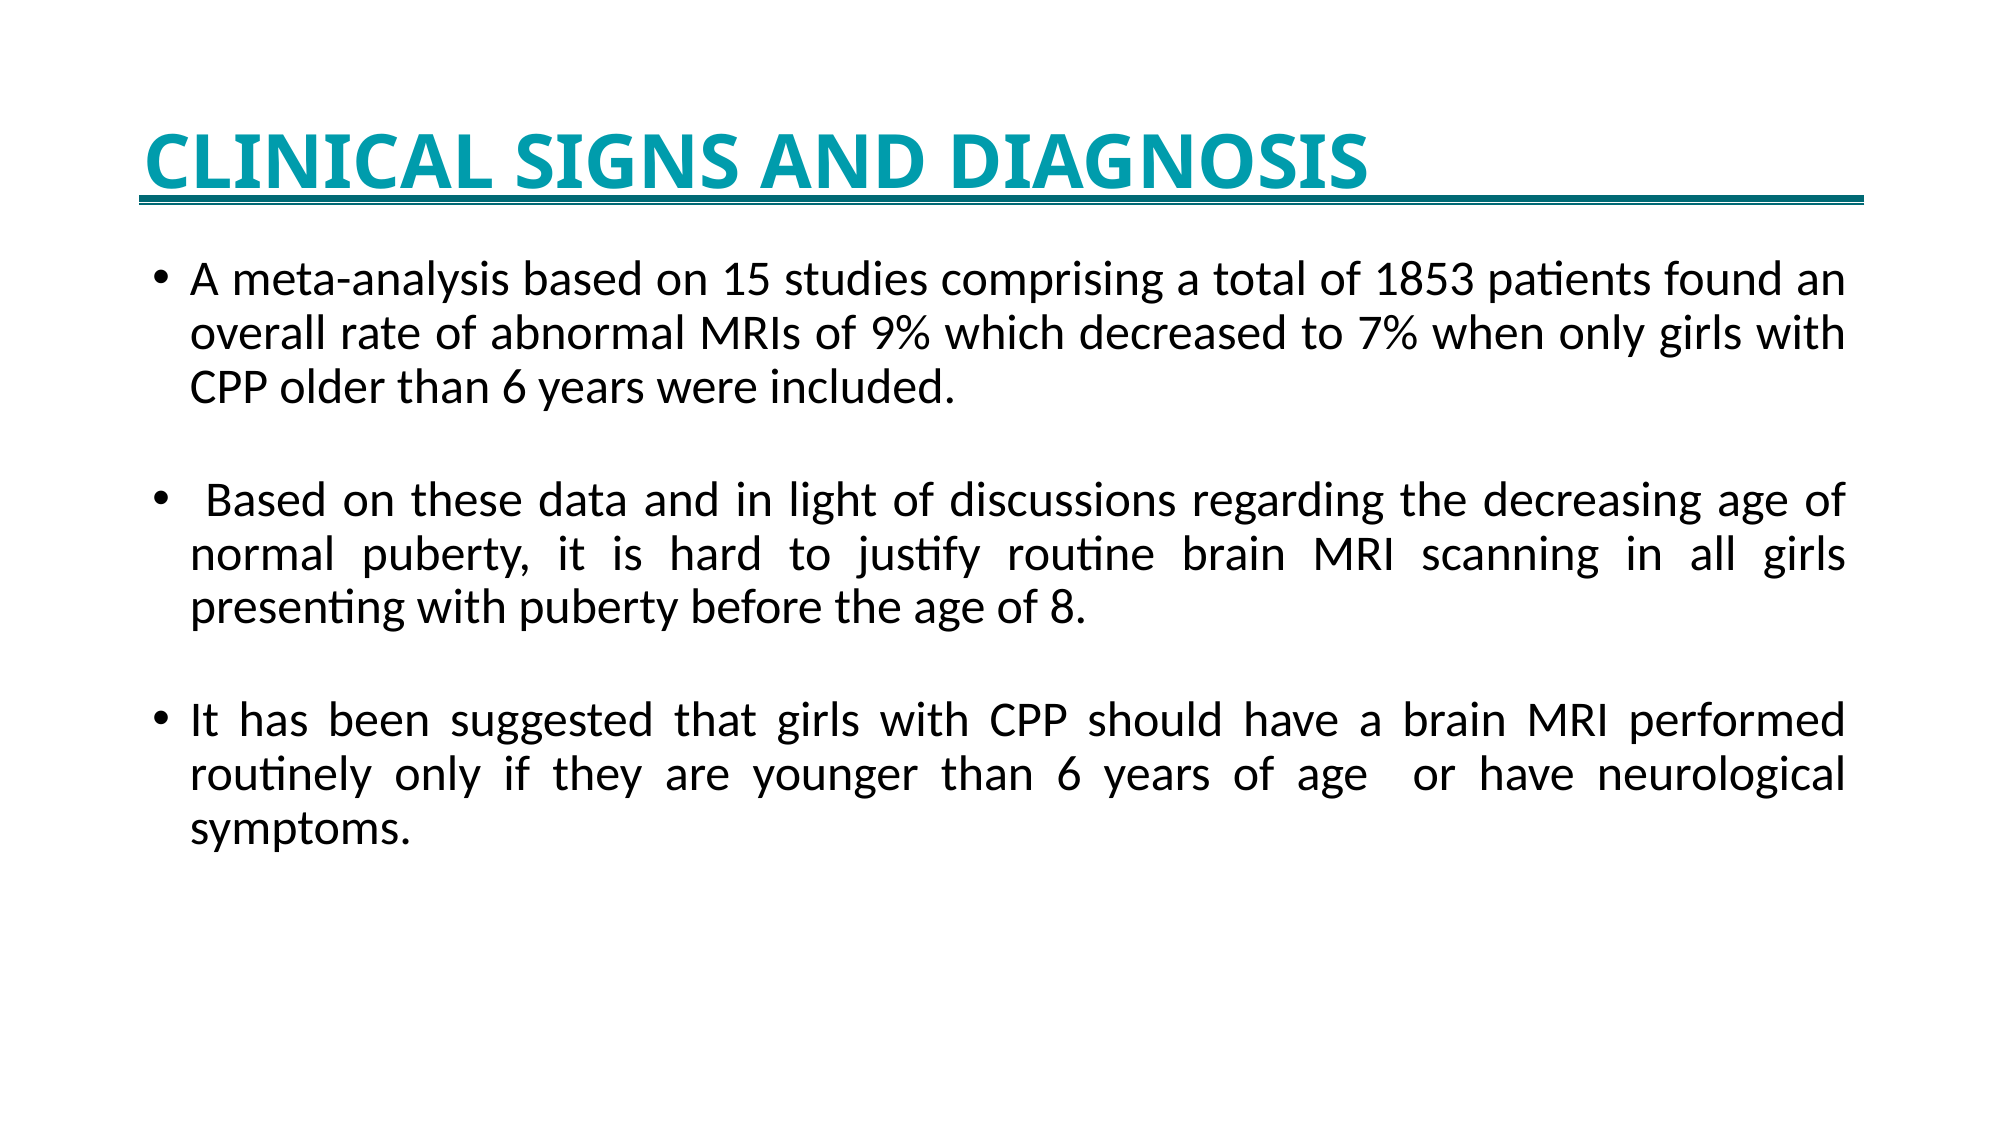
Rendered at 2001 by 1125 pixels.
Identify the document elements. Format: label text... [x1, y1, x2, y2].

title CLINICAL SIGNS AND DIAGNOSIS [128, 55, 1854, 273]
list A meta-analysis based on 15 studies comprising a total of 1853 patients found an overall rate of abnormal MRIs of 9% which decreased to 7% when only girls with CPP older than 6 years were included. Based on these data and in light of discussions regarding the decreasing age of normal puberty, it is hard to justify routine brain MRI scanning in all girls presenting with puberty before the age of 8. It has been suggested that girls with CPP should have a brain MRI performed routinely only if they are younger than 6 years of age or have neurological symptoms. [137, 245, 1863, 959]
